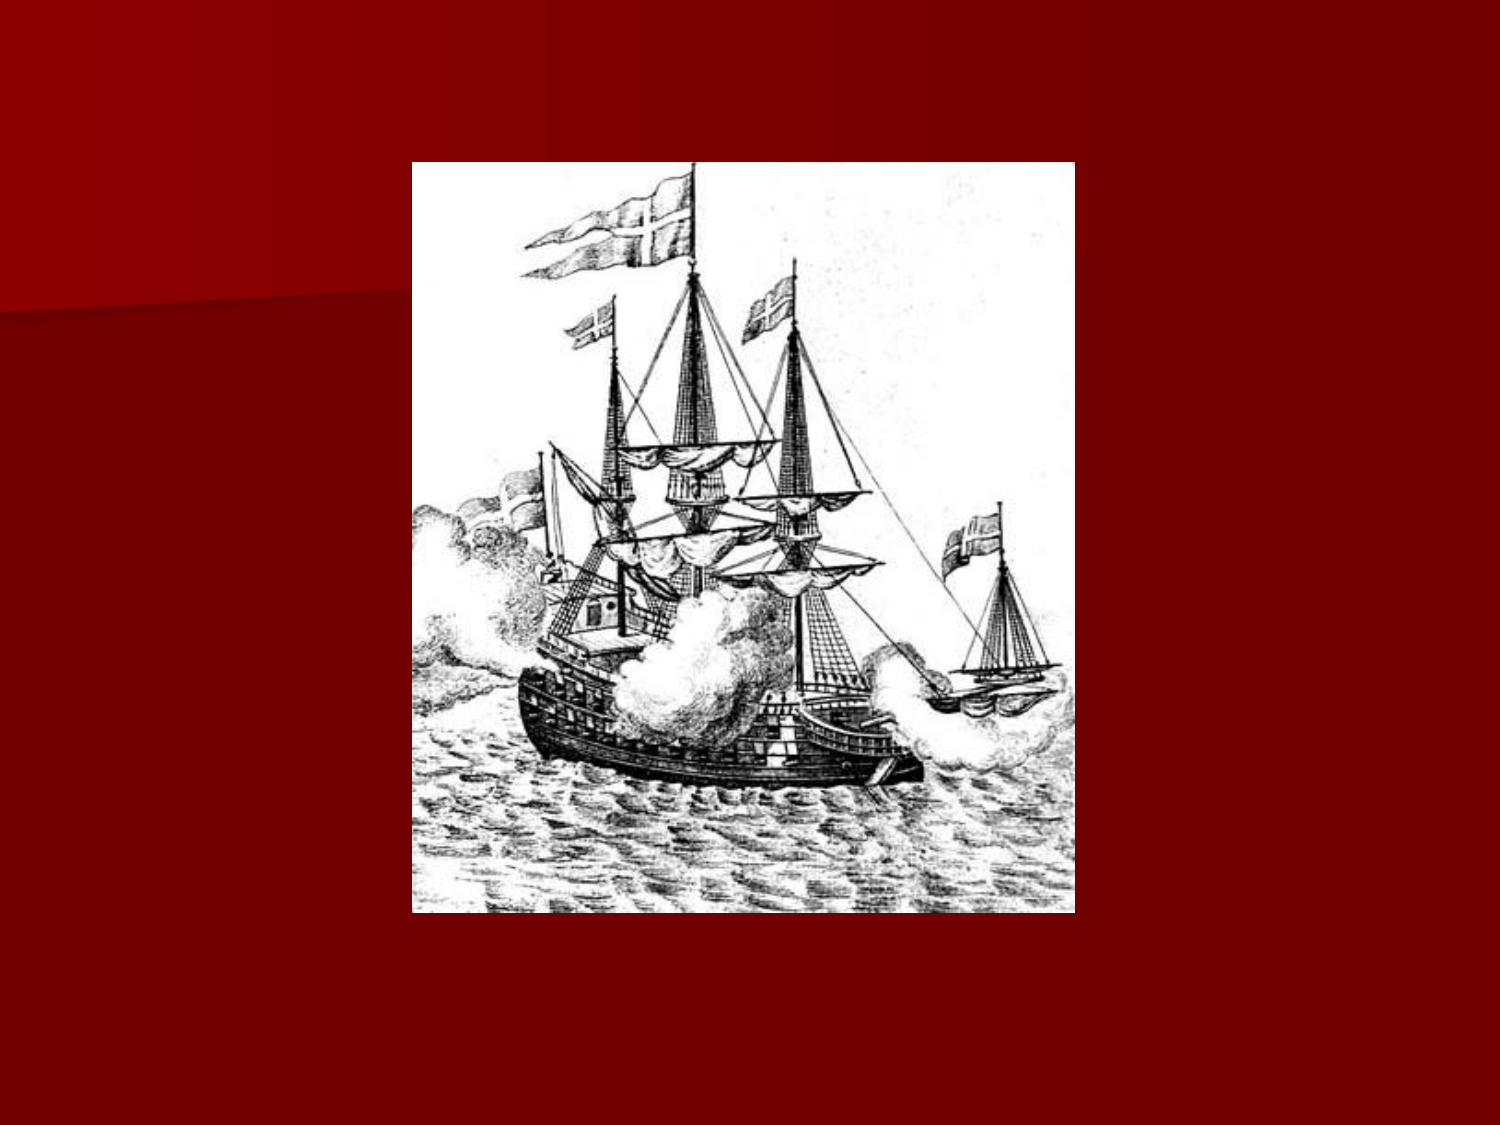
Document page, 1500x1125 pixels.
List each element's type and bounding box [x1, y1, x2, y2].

list [412, 162, 1076, 913]
